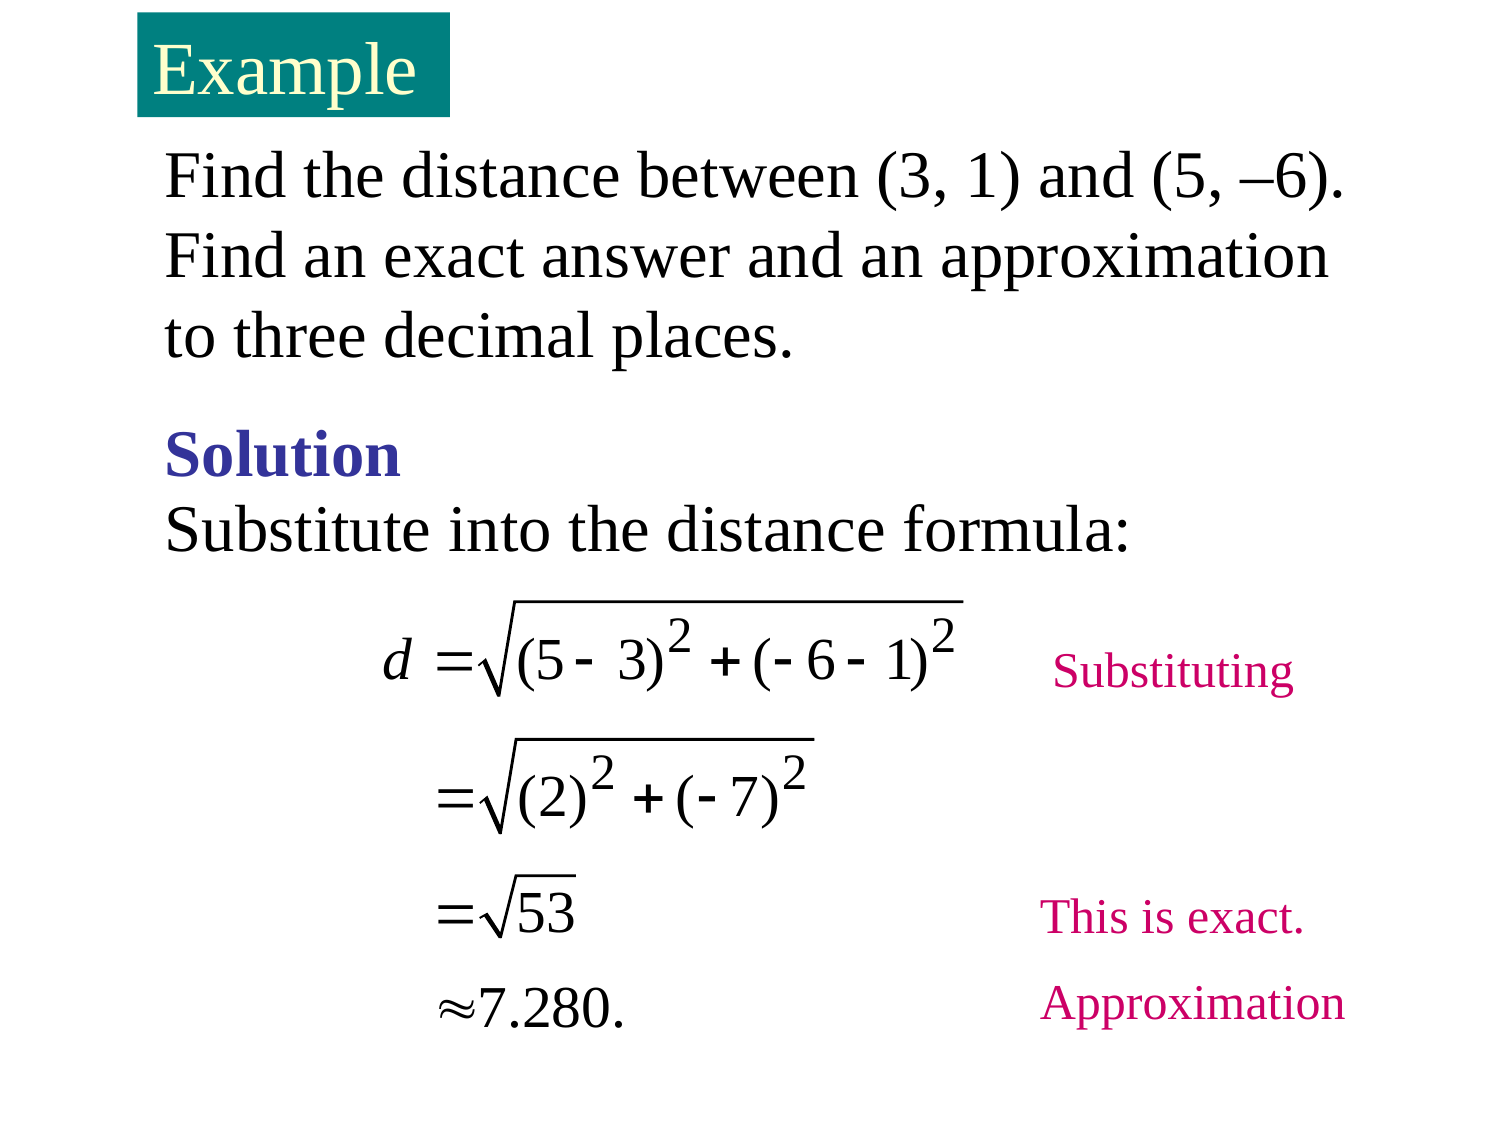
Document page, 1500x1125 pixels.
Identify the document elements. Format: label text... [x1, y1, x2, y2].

text_box Example [137, 12, 450, 118]
text_box Find the distance between (3, 1) and (5, –6). Find an exact answer and an approximation to three decimal places. [150, 123, 1388, 378]
text_box Substitute into the distance formula: [150, 477, 1163, 572]
text_box Approximation [1024, 962, 1388, 1038]
text_box Solution [149, 402, 438, 497]
text_box This is exact. [1024, 876, 1388, 951]
text_box Substituting [1037, 630, 1400, 706]
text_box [374, 589, 976, 710]
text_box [424, 975, 630, 1040]
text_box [424, 864, 587, 951]
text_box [424, 726, 826, 847]
